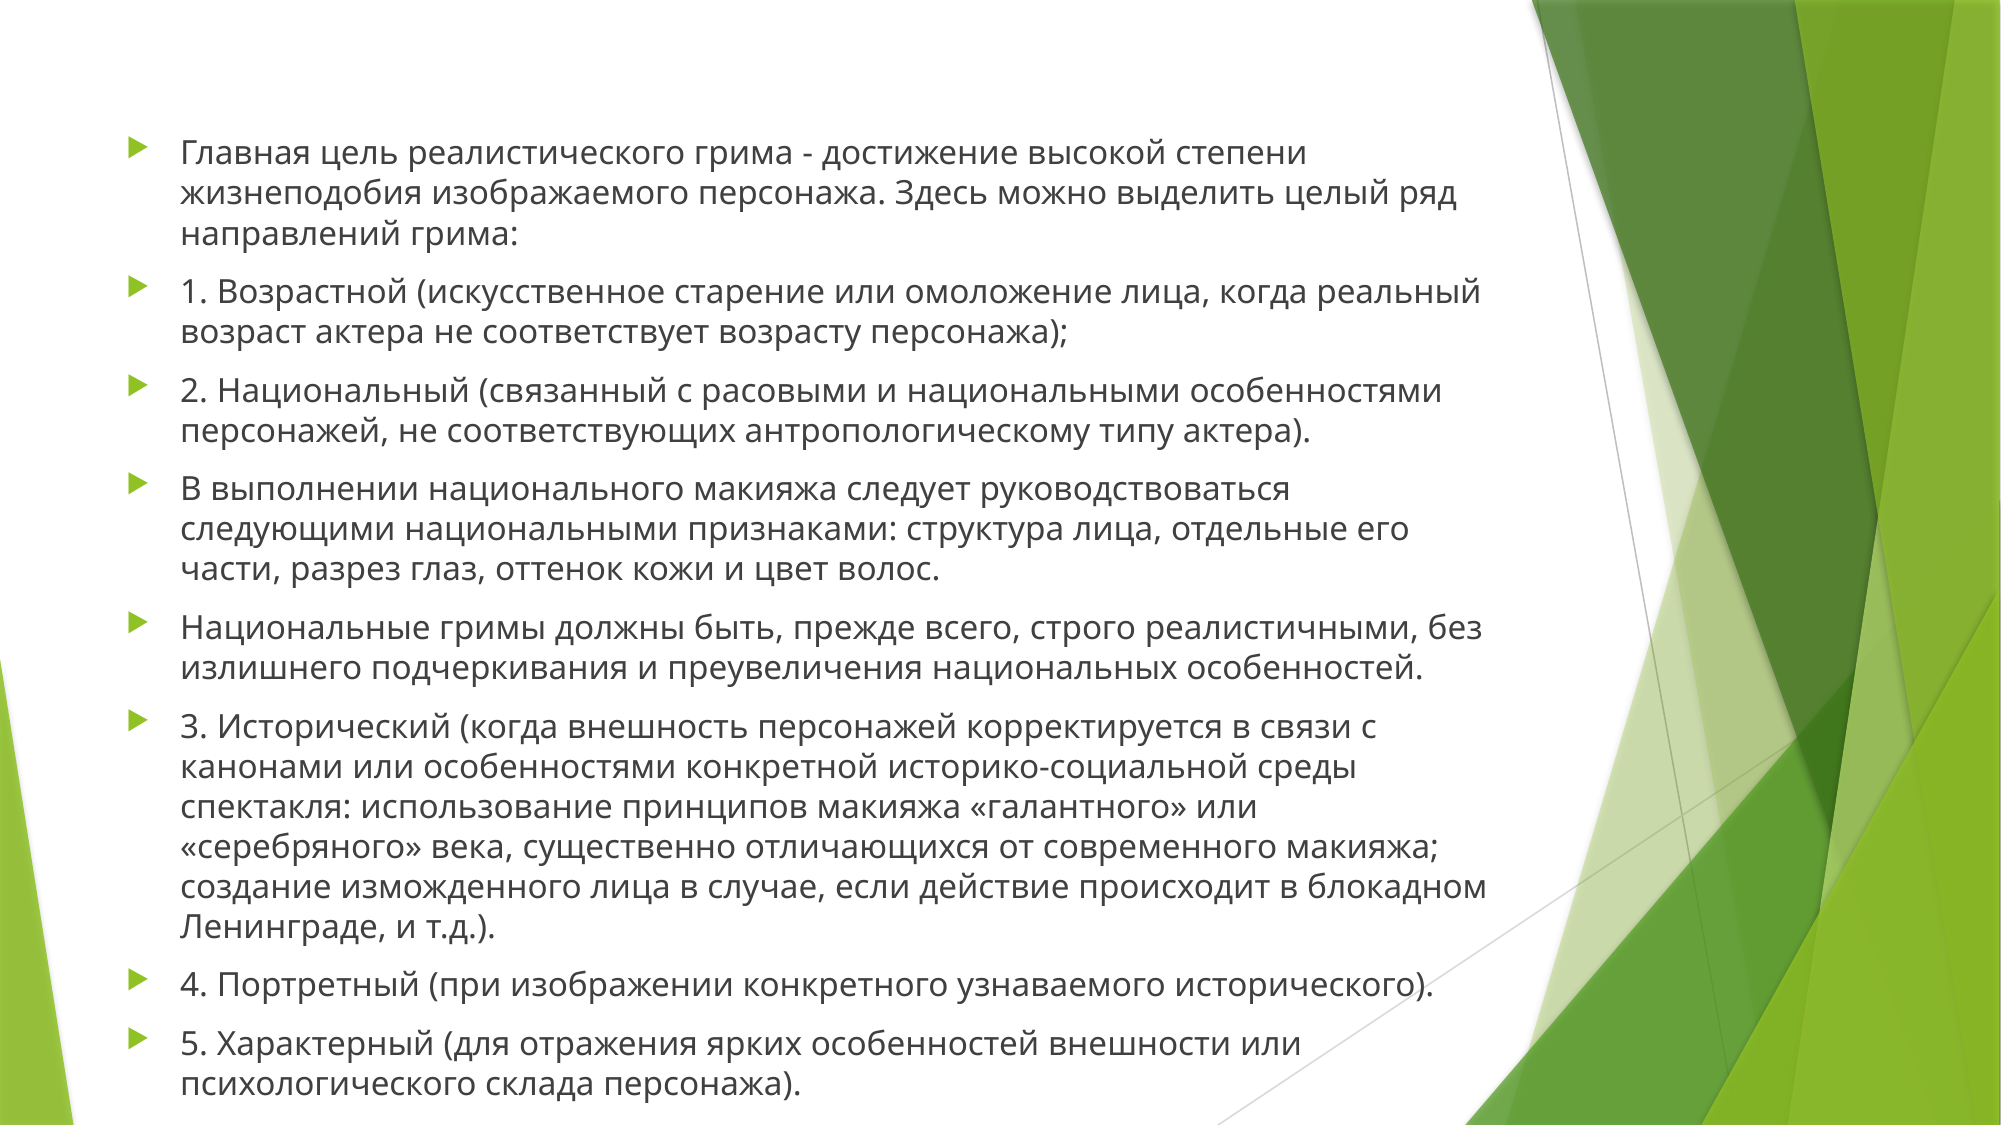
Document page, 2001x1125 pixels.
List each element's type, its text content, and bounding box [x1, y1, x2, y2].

list Главная цель реалистического грима - достижение высокой степени жизнеподобия изображаемого персонажа. Здесь можно выделить целый ряд направлений грима: 1. Возрастной (искусственное старение или омоложение лица, когда реальный возраст актера не соответствует возрасту персонажа); 2. Национальный (связанный с расовыми и национальными особенностями персонажей, не соответствующих антропологическому типу актера). В выполнении национального макияжа следует руководствоваться следующими национальными признаками: структура лица, отдельные его части, разрез глаз, оттенок кожи и цвет волос. Национальные гримы должны быть, прежде всего, строго реалистичными, без излишнего подчеркивания и преувеличения национальных особенностей. 3. Исторический (когда внешность персонажей корректируется в связи с канонами или особенностями конкретной историко-социальной среды спектакля: использование принципов макияжа «галантного» или «серебряного» века, существенно отличающихся от современного макияжа; создание изможденного лица в случае, если действие происходит в блокадном Ленинграде, и т.д.). 4. Портретный (при изображении конкретного узнаваемого исторического). 5. Характерный (для отражения ярких особенностей внешности или психологического склада персонажа). [111, 124, 1522, 1125]
